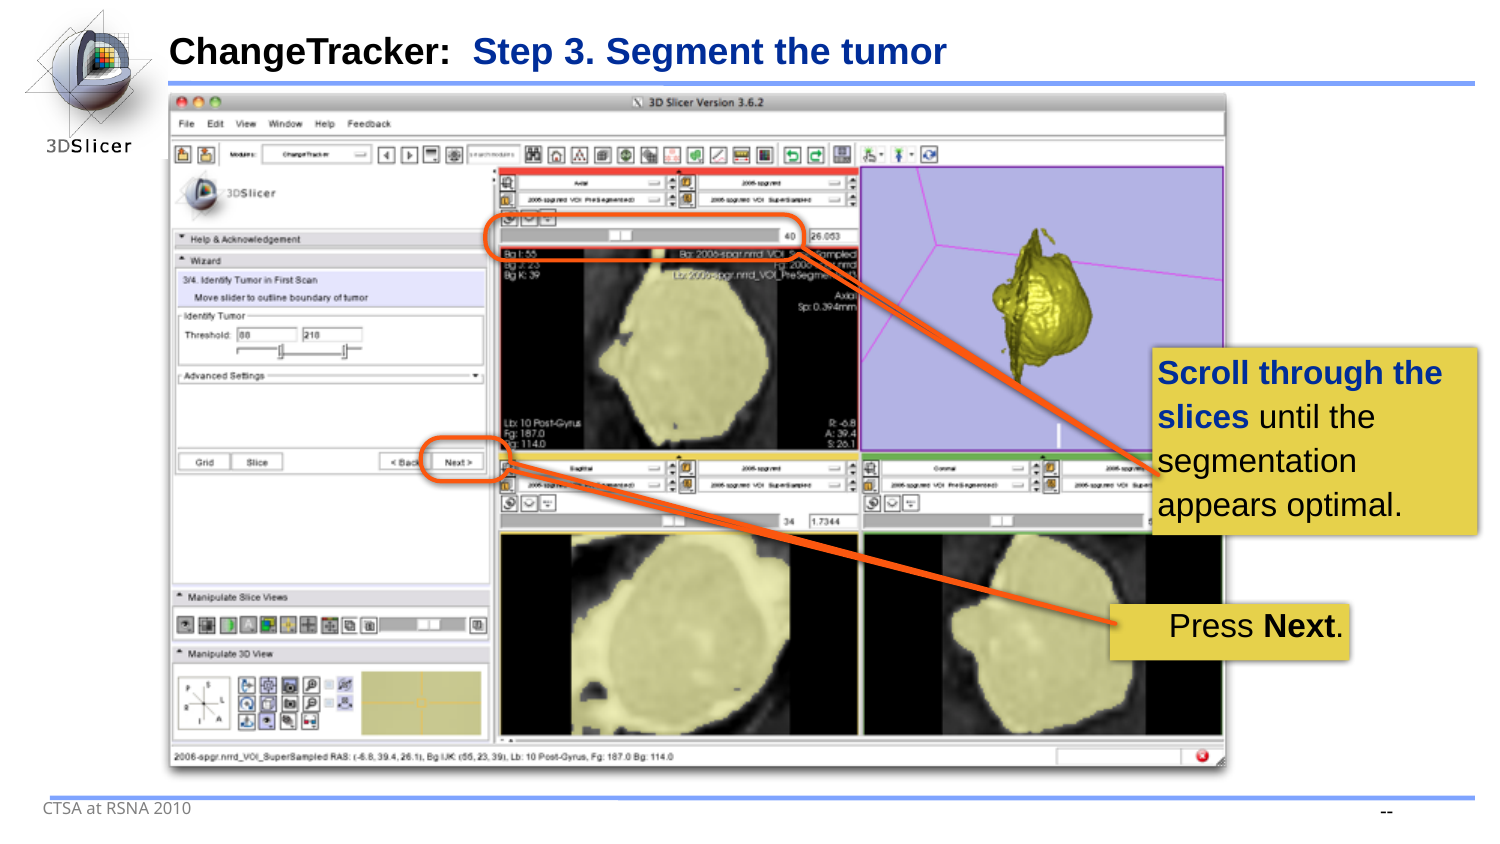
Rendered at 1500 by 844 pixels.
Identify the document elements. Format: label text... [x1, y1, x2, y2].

text_box ChangeTracker: Step 3. Segment the tumor [173, 27, 1468, 90]
text_box CTSA at RSNA 2010 [37, 797, 365, 836]
text_box Press Next. [1244, 604, 1350, 661]
text_box Scroll through the slices until the segmentation appears optimal. [1244, 347, 1478, 536]
text_box -- [1374, 798, 1465, 838]
picture [21, 8, 1239, 786]
